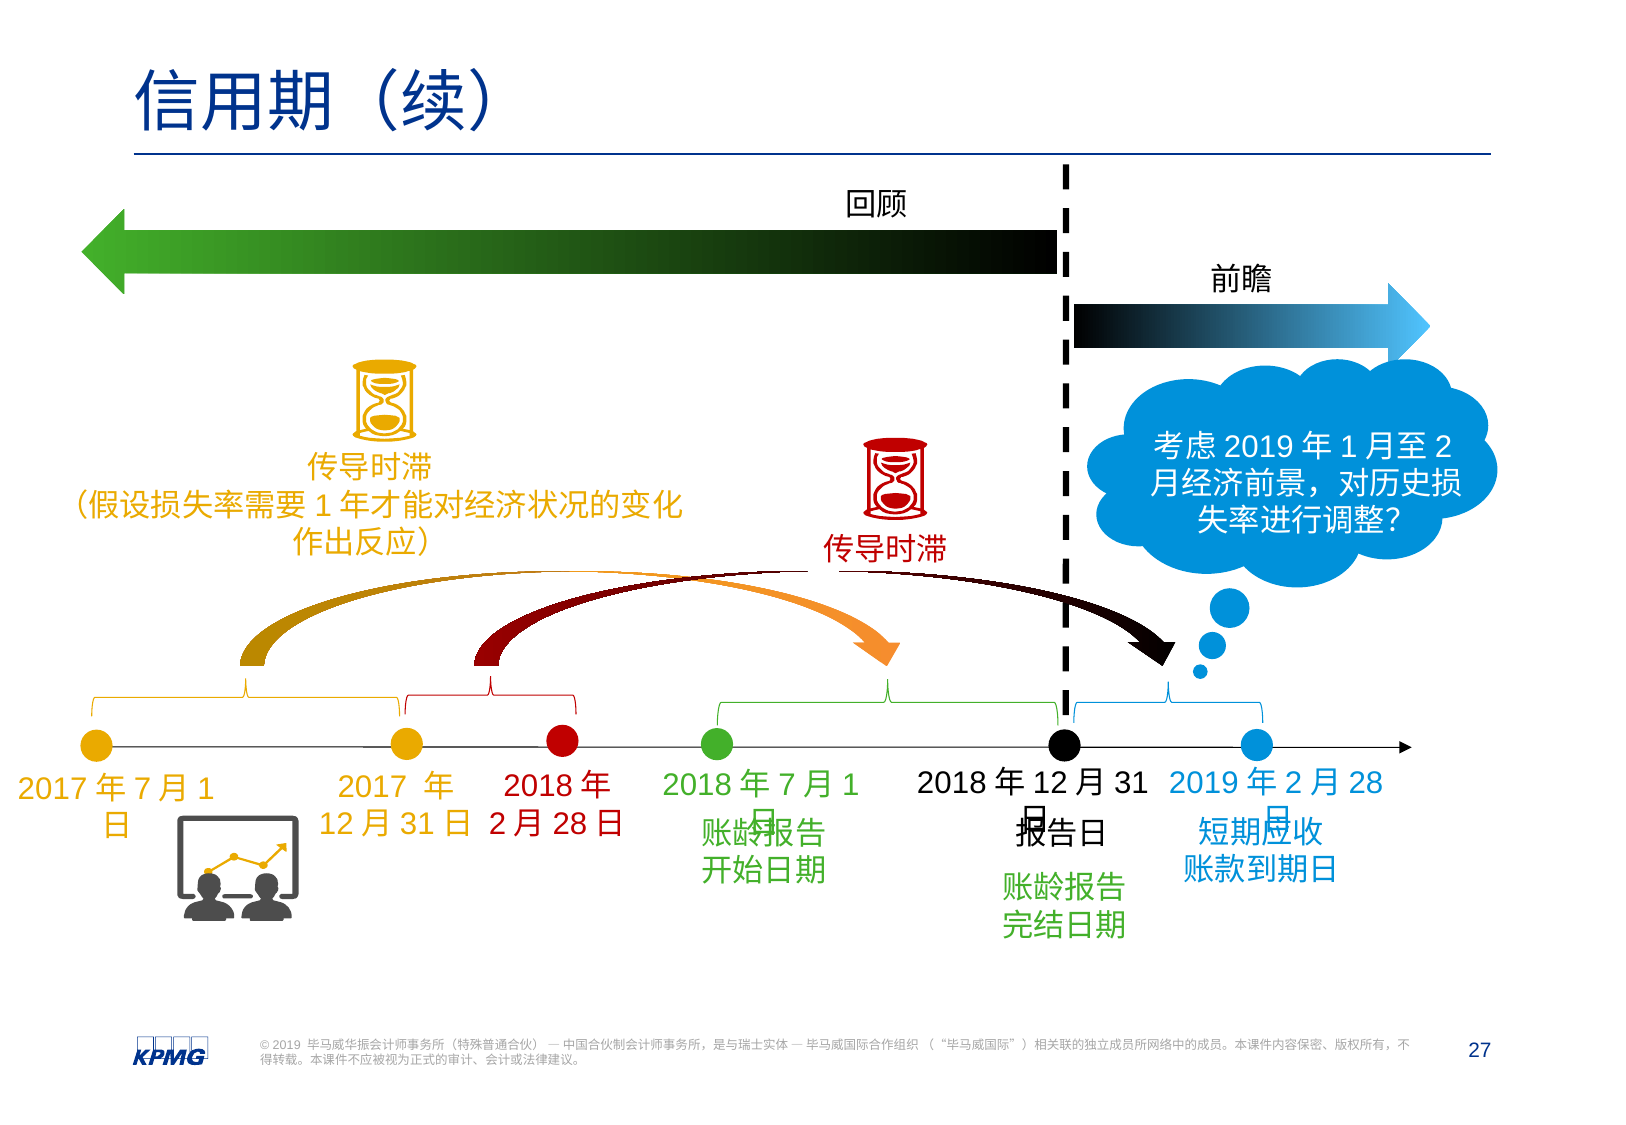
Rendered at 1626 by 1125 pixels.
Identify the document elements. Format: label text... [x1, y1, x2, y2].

text_box [546, 724, 579, 746]
text_box [473, 569, 1065, 667]
text_box [1048, 748, 1081, 753]
text_box 2018年7月1日 [648, 755, 881, 802]
text_box [404, 676, 577, 715]
text_box [239, 570, 691, 668]
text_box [352, 359, 417, 442]
text_box [183, 873, 235, 921]
text_box 回顾 [718, 175, 1036, 228]
text_box [80, 729, 113, 758]
text_box [716, 679, 1059, 726]
text_box [1240, 728, 1273, 746]
text_box 2019年2月28日 [1159, 753, 1397, 799]
text_box [700, 728, 734, 746]
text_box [1088, 359, 1497, 609]
text_box [241, 873, 292, 921]
text_box [204, 843, 287, 873]
text_box [91, 678, 401, 717]
text_box [548, 748, 577, 756]
title 信用期（续） [133, 73, 1492, 139]
text_box 账龄报告 开始日期 [664, 803, 864, 921]
text_box [701, 748, 733, 755]
text_box [1073, 681, 1264, 723]
text_box 传导时滞 [719, 519, 1052, 569]
text_box 2018年12月31日 [907, 753, 1162, 802]
text_box [1072, 298, 1433, 359]
text_box [1241, 748, 1273, 753]
text_box 2017 年 12月31日 [296, 757, 496, 806]
text_box [79, 206, 1059, 297]
text_box 2018年 2月28日 [458, 756, 657, 805]
text_box [1066, 595, 1178, 668]
text_box 报告日 [962, 804, 1162, 896]
text_box 2017年7月1日 [8, 758, 226, 816]
text_box [177, 815, 299, 900]
text_box [391, 748, 423, 757]
text_box 传导时滞 （假设损失率需要1年才能对经济状况的变化 作出反应） [39, 438, 701, 563]
text_box 短期应收 账款到期日 [1162, 803, 1361, 961]
text_box [390, 727, 423, 746]
text_box 前瞻 [1075, 249, 1408, 298]
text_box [863, 437, 928, 520]
text_box [691, 579, 903, 668]
text_box 账龄报告 完结日期 [965, 858, 1164, 976]
text_box [1048, 729, 1081, 746]
